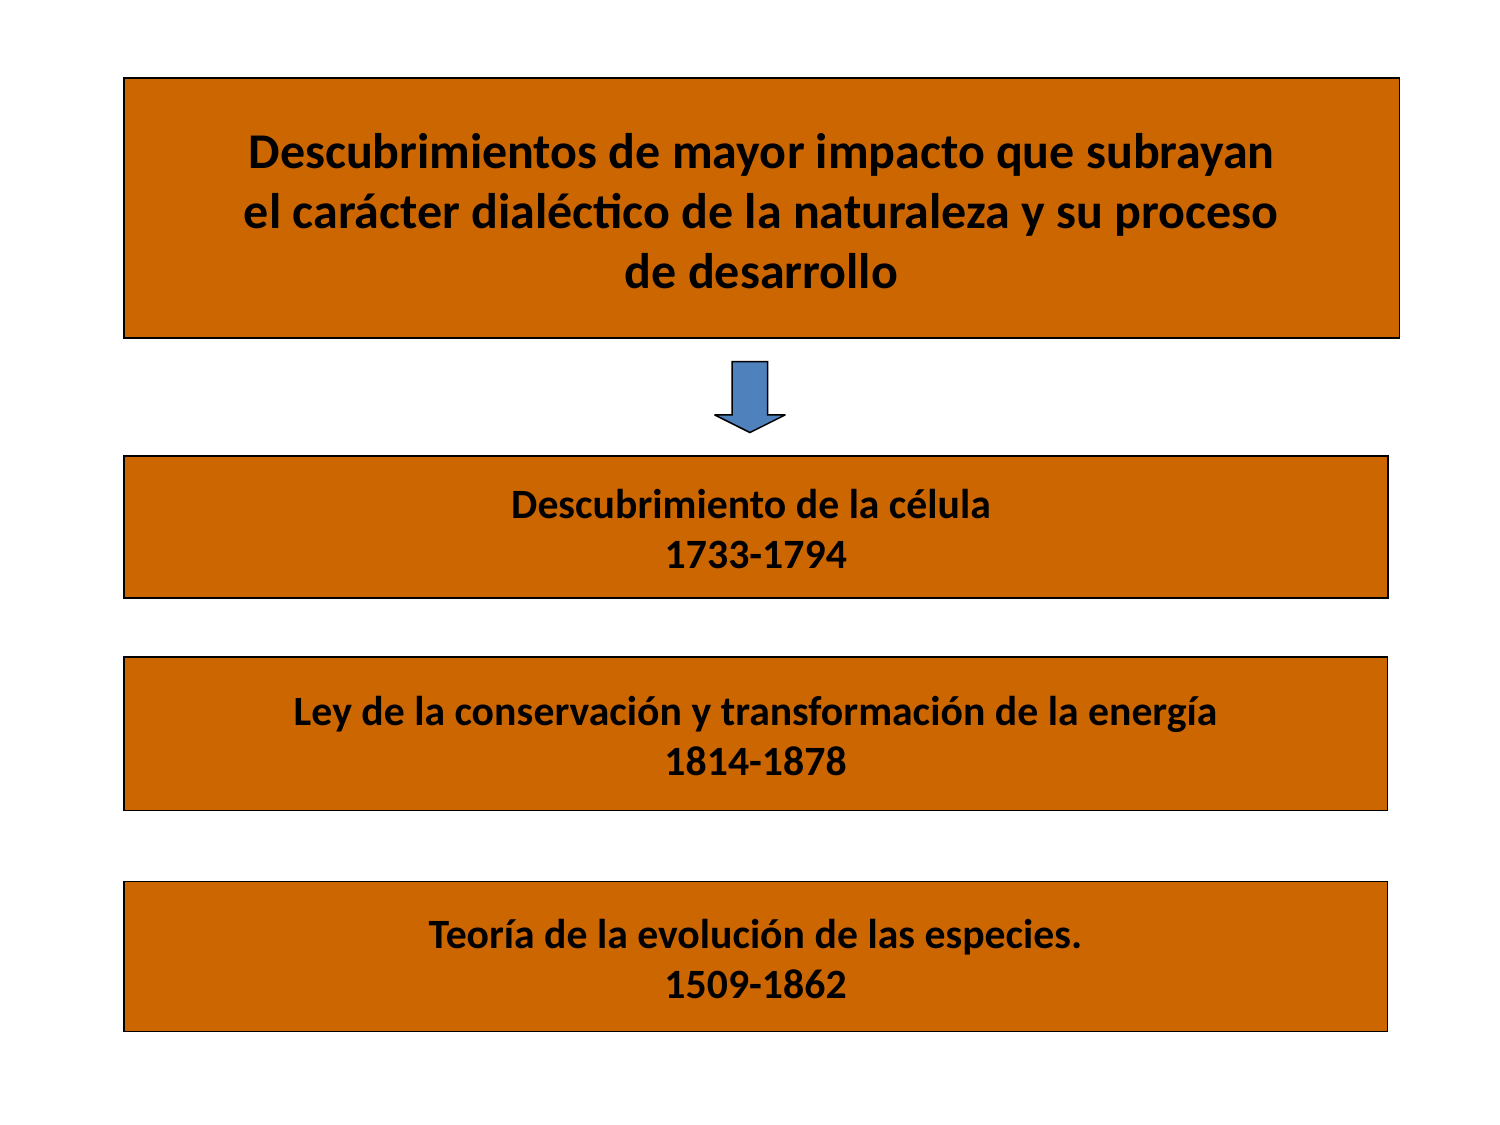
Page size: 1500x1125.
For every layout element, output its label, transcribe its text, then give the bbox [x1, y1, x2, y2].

text_box Descubrimientos de mayor impacto que subrayan el carácter dialéctico de la naturaleza y su proceso de desarrollo [123, 78, 1400, 338]
text_box Ley de la conservación y transformación de la energía 1814-1878 [123, 656, 1388, 811]
text_box Descubrimiento de la célula 1733-1794 [123, 456, 1388, 598]
text_box Teoría de la evolución de las especies. 1509-1862 [123, 881, 1388, 1032]
text_box [714, 361, 786, 433]
